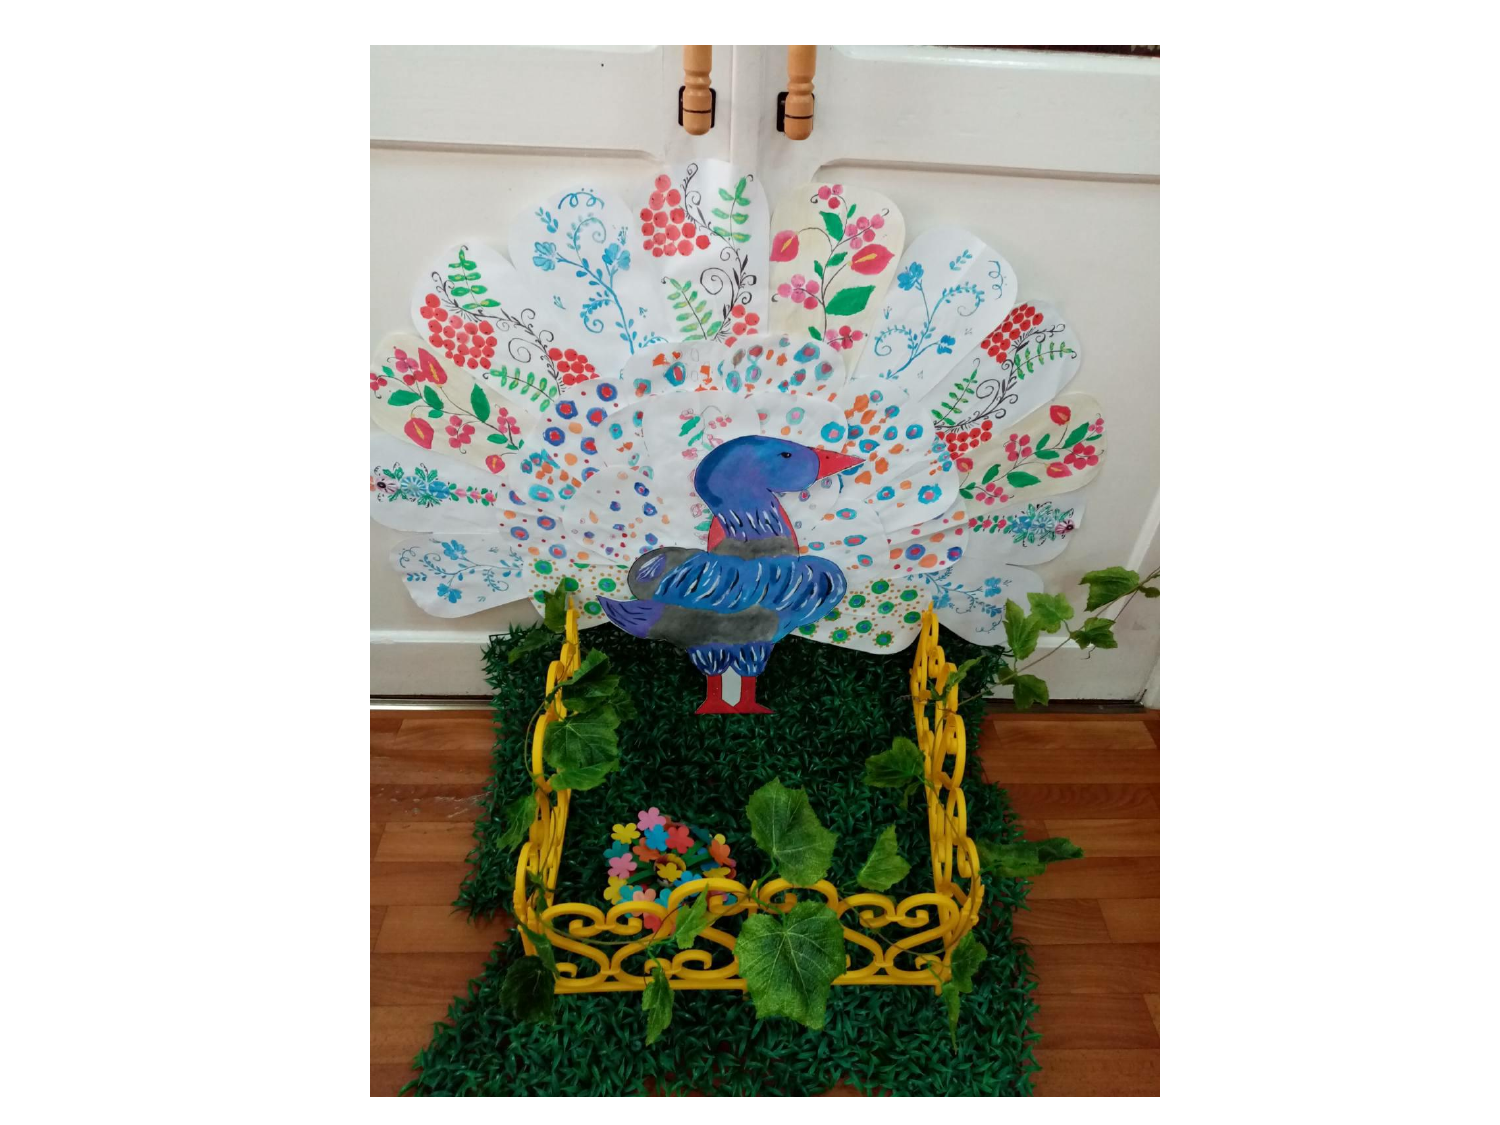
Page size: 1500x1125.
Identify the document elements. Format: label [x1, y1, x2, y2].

list [370, 44, 1160, 1097]
